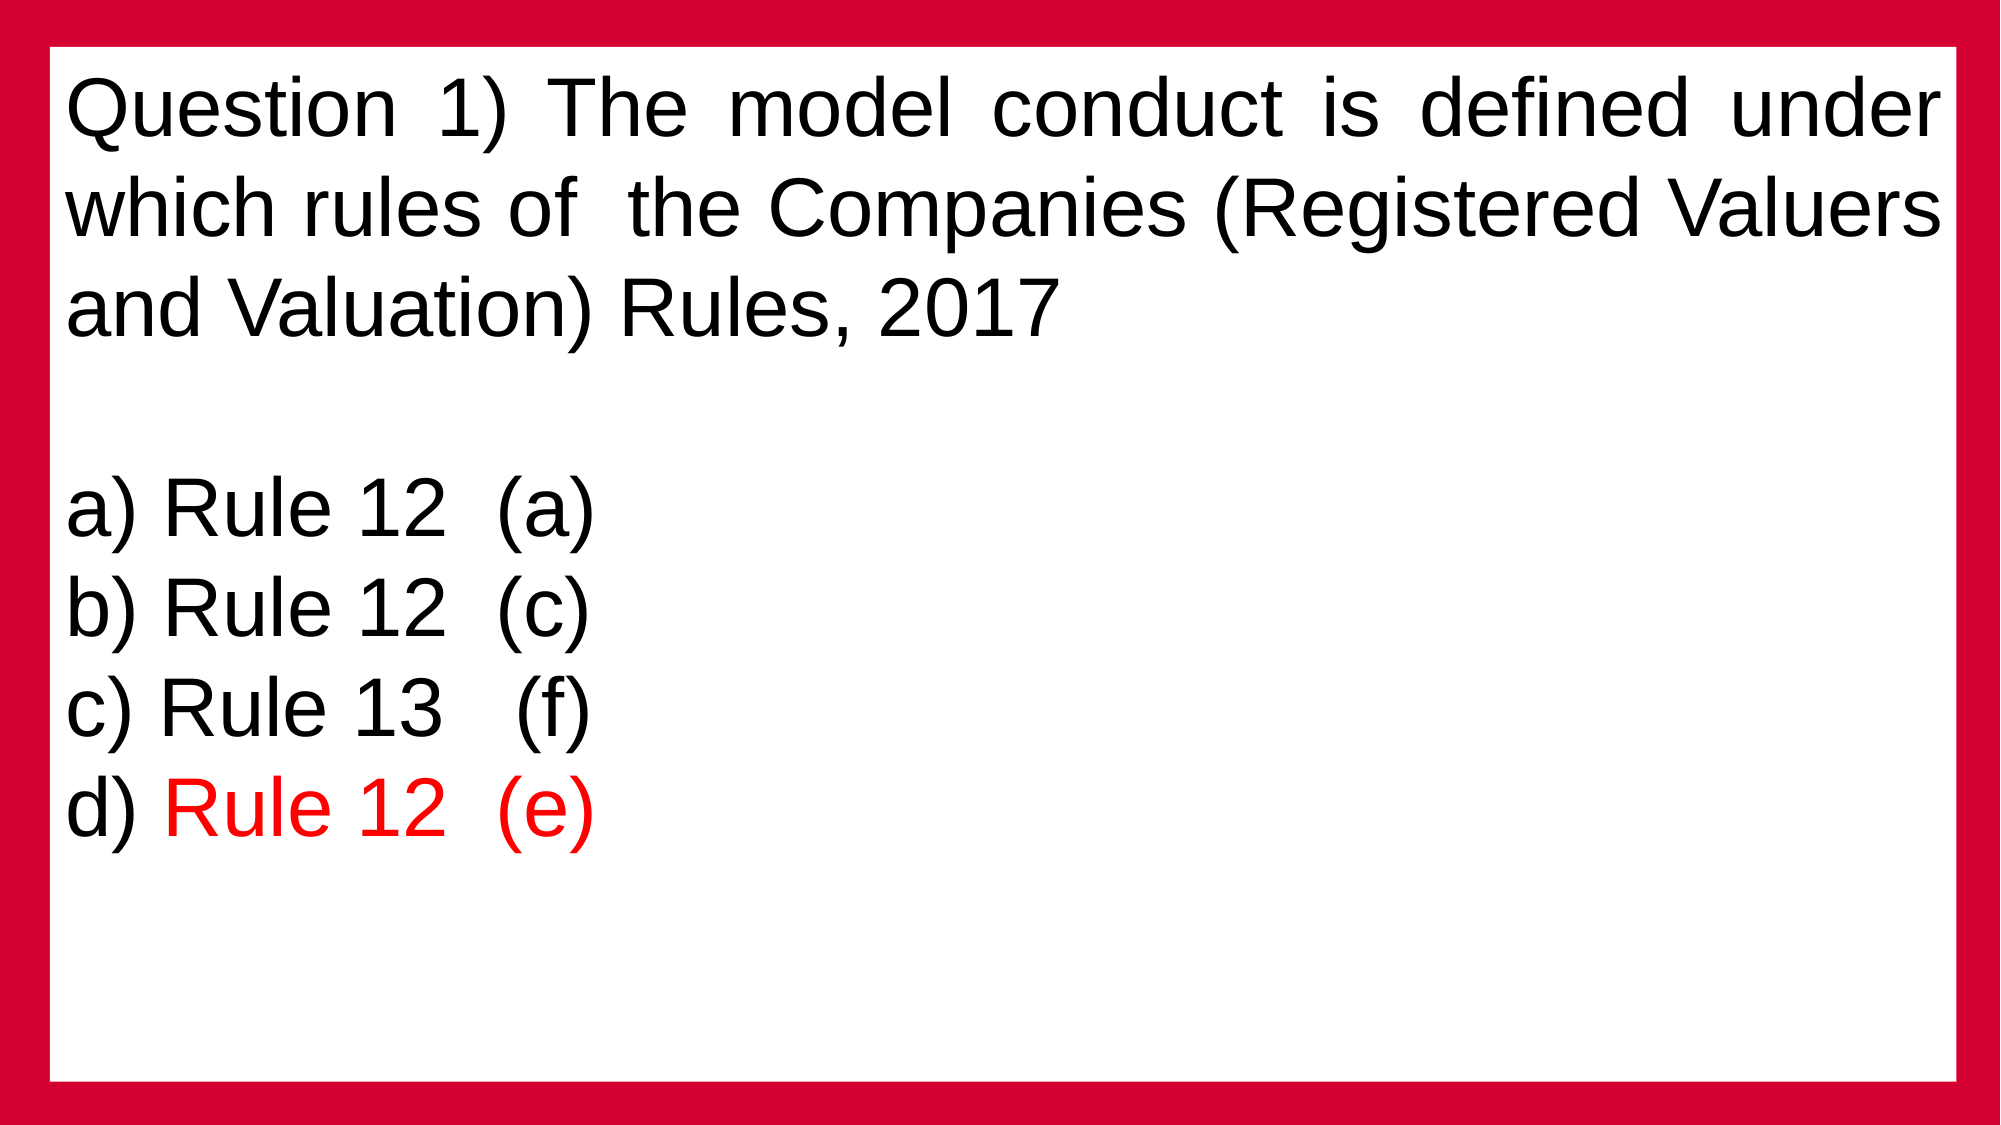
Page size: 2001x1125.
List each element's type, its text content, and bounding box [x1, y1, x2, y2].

text_box [49, 46, 1957, 1083]
text_box Question 1) The model conduct is defined under which rules of the Companies (Registered Valuers and Valuation) Rules, 2017 a) Rule 12 (a) b) Rule 12 (c) c) Rule 13 (f) d) Rule 12 (e) [54, 53, 1944, 1054]
text_box [0, 0, 2000, 1125]
